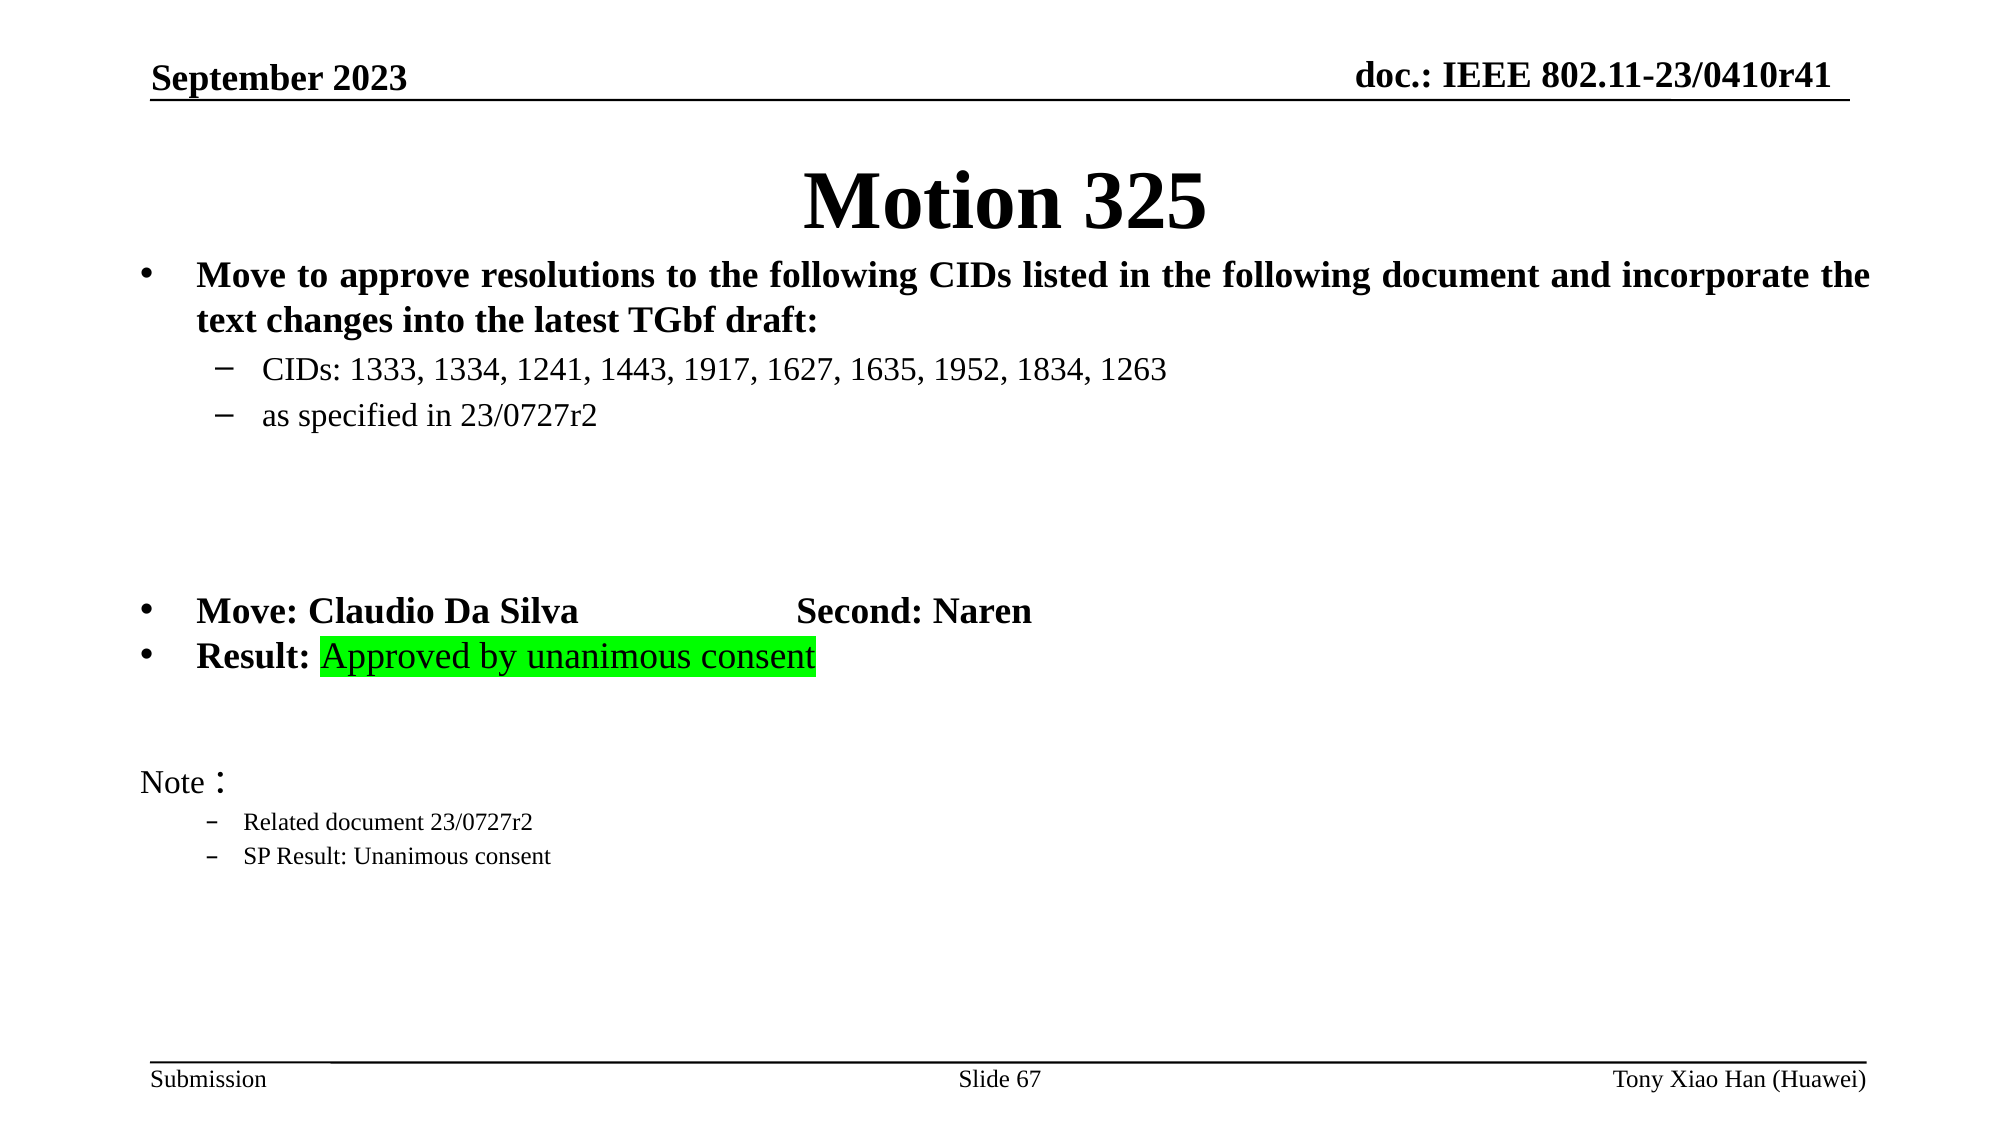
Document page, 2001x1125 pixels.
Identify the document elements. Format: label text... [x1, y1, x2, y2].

text_box Move to approve resolutions to the following CIDs listed in the following document and incorporate the text changes into the latest TGbf draft: CIDs: 1333, 1334, 1241, 1443, 1917, 1627, 1635, 1952, 1834, 1263 as specified in 23/0727r2 Move: Claudio Da Silva Second: Naren Result: Approved by unanimous consent Note： Related document 23/0727r2 SP Result: Unanimous consent [125, 212, 1888, 900]
text_box Motion 325 [368, 137, 1644, 212]
